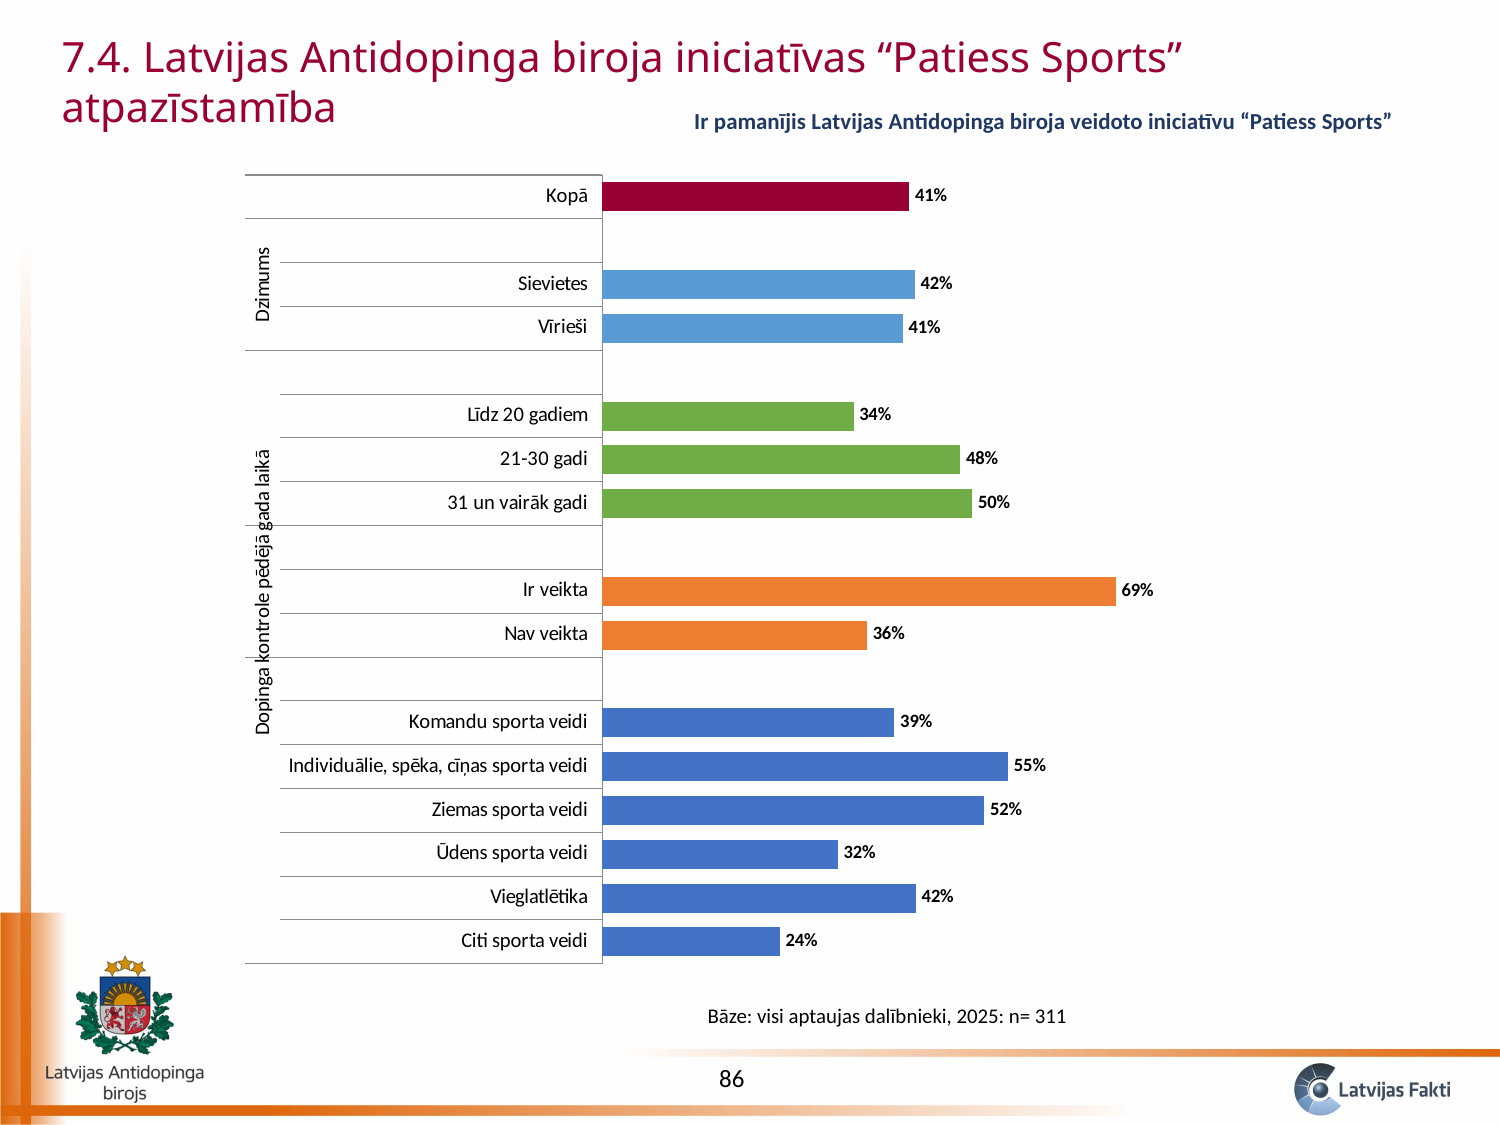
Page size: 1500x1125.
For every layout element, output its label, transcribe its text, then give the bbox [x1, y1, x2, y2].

text_box 7.4. Latvijas Antidopinga biroja iniciatīvas “Patiess Sports” atpazīstamība [46, 23, 1453, 97]
picture [0, 0, 1500, 1125]
text_box Bāze: visi aptaujas dalībnieki, 2025: n= 311 [692, 995, 1082, 1036]
text_box Ir pamanījis Latvijas Antidopinga biroja veidoto iniciatīvu “Patiess Sports” [679, 99, 1453, 142]
chart [244, 164, 1452, 969]
text_box 86 [556, 1047, 907, 1108]
